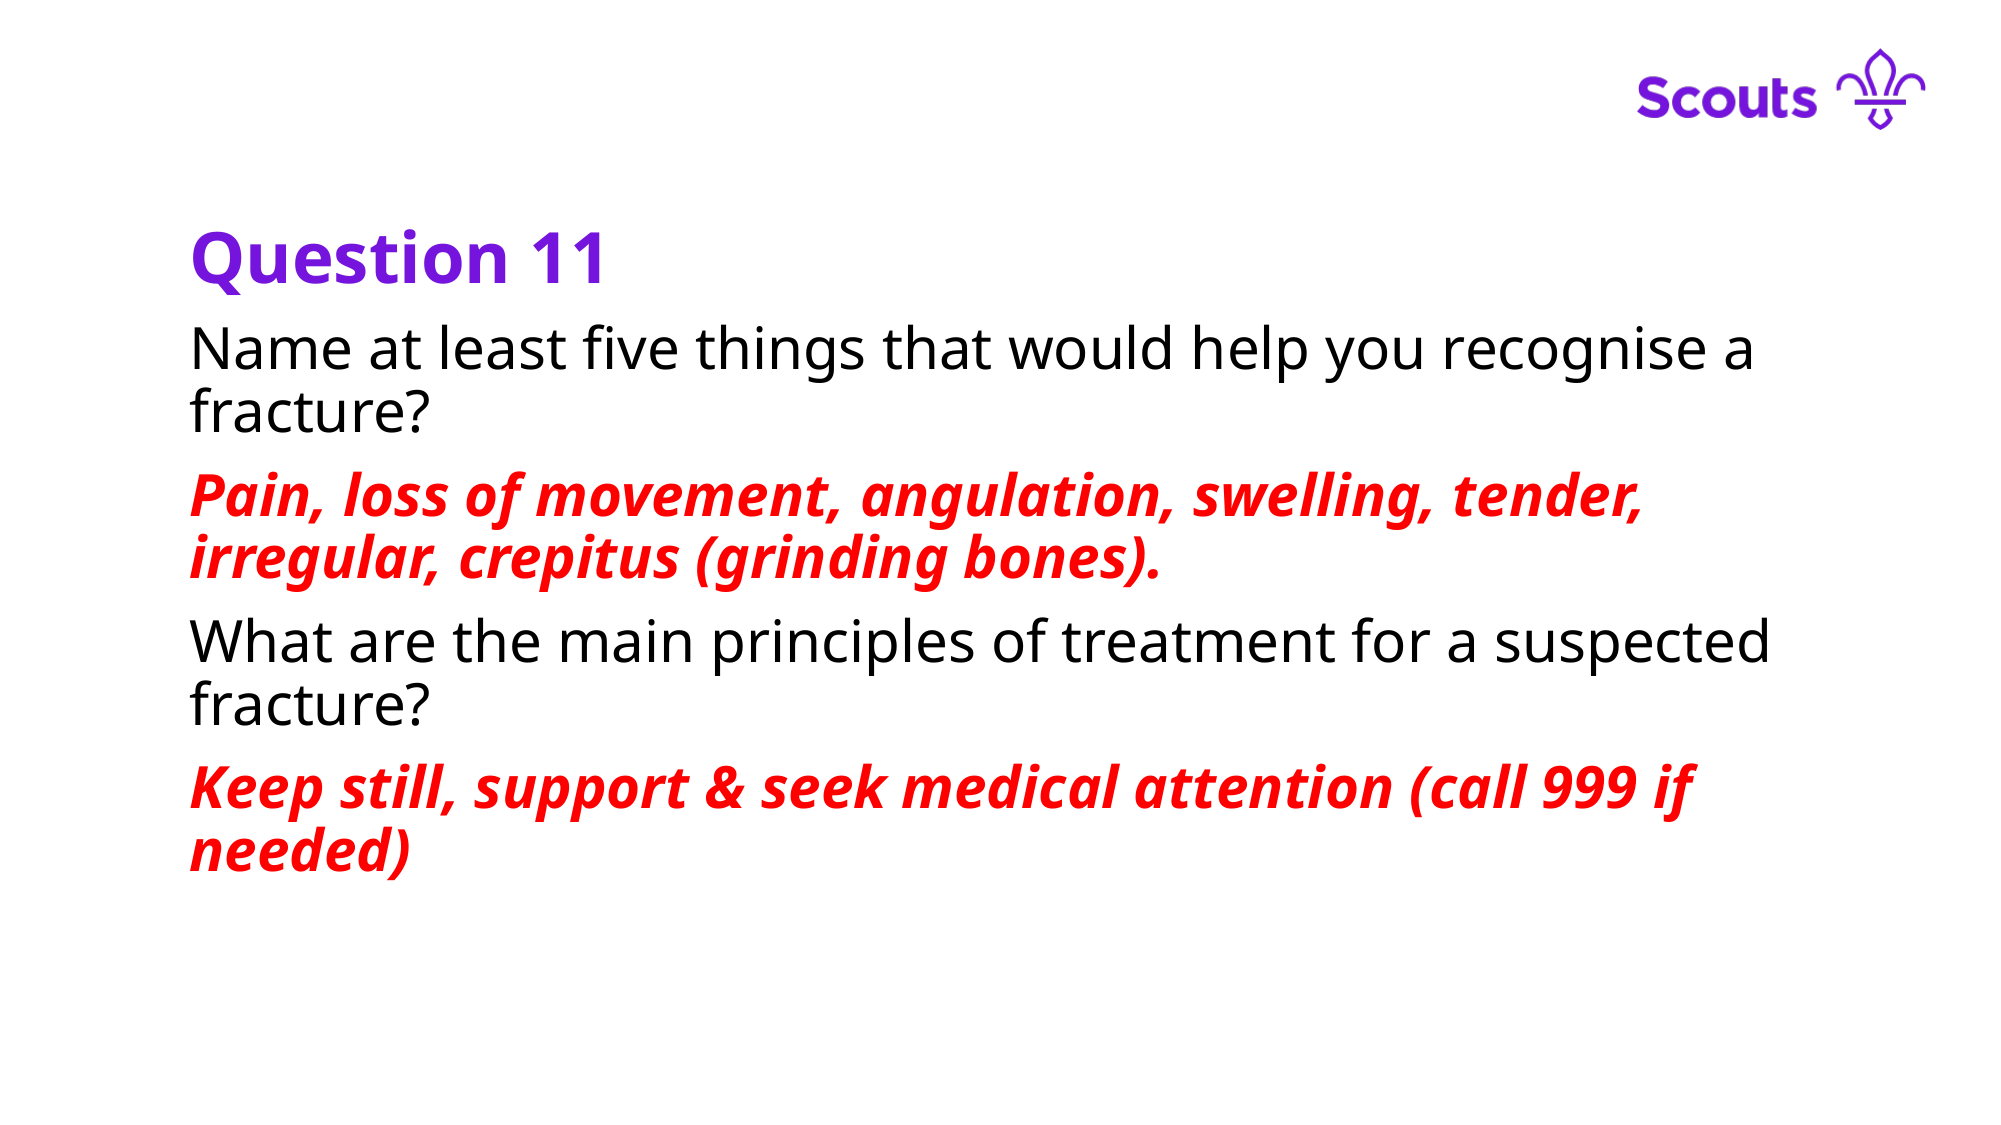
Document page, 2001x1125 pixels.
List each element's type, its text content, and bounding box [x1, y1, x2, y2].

picture [1637, 48, 1926, 130]
list Question 11 Name at least five things that would help you recognise a fracture? Pain, loss of movement, angulation, swelling, tender, irregular, crepitus (grinding bones). What are the main principles of treatment for a suspected fracture? Keep still, support & seek medical attention (call 999 if needed) [174, 214, 1830, 1043]
